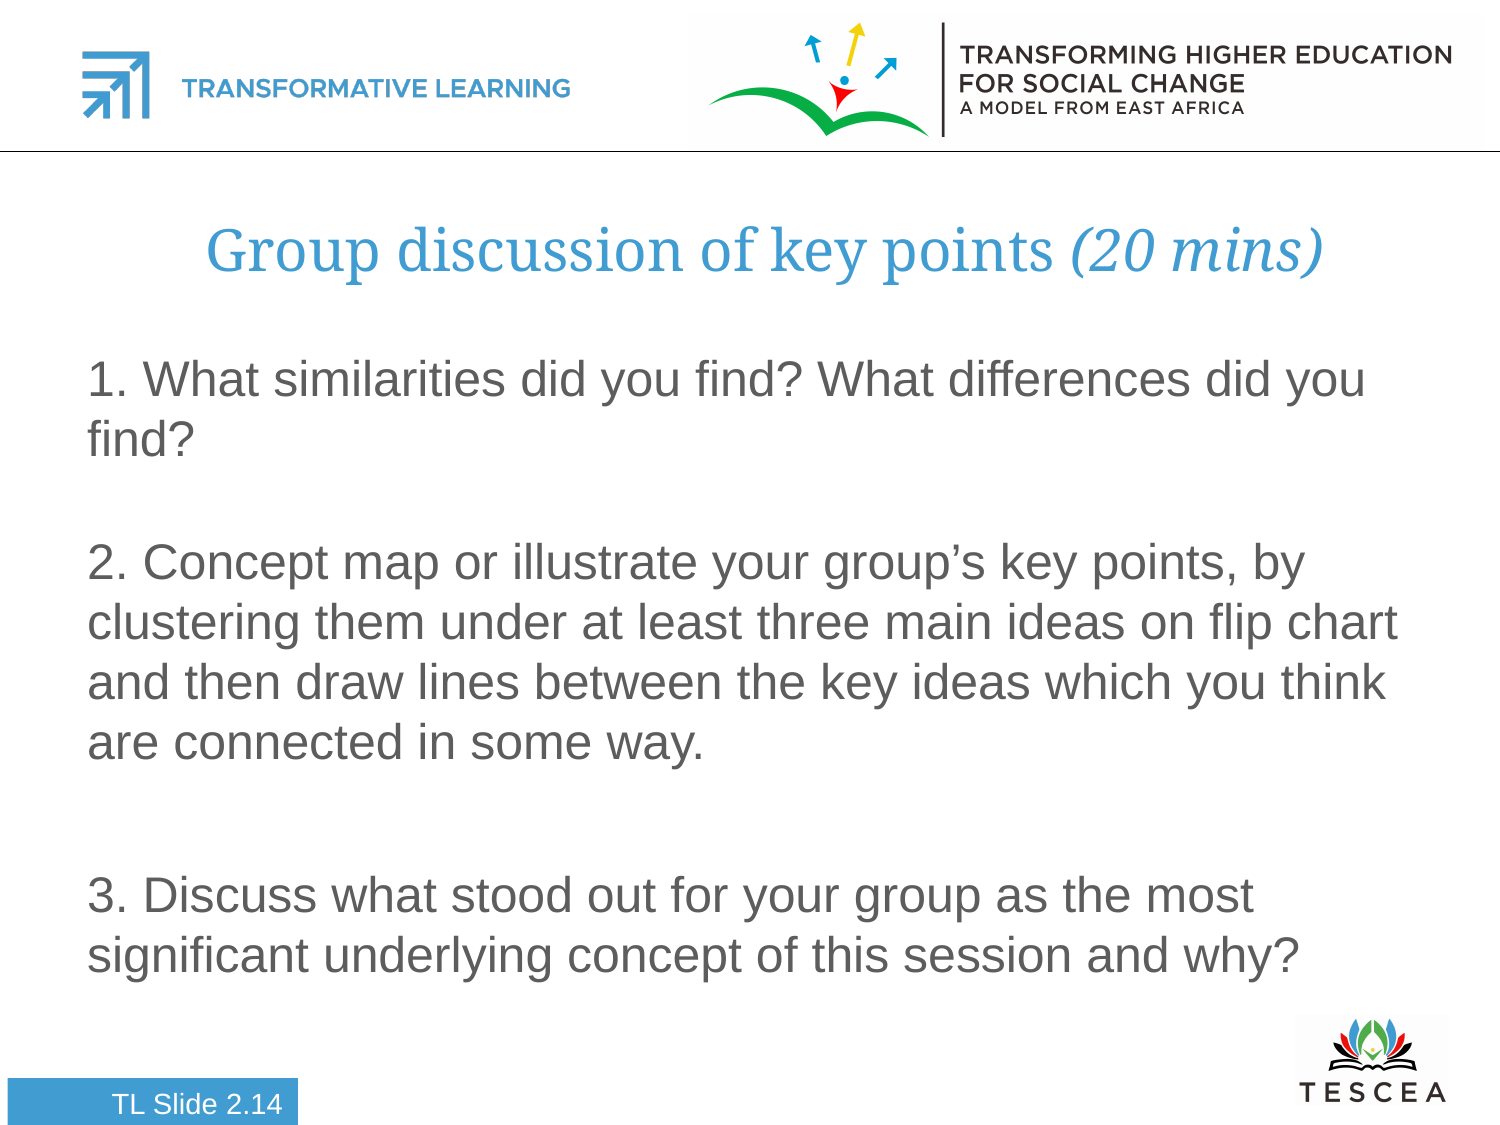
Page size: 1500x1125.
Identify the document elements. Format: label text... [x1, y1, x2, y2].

text_box TL Slide 2.14 [5, 1076, 300, 1125]
picture [1294, 1014, 1449, 1106]
picture [56, 29, 586, 144]
list Group discussion of key points (20 mins) 1. What similarities did you find? What differences did you find? 2. Concept map or illustrate your group’s key points, by clustering them under at least three main ideas on flip chart and then draw lines between the key ideas which you think are connected in some way. 3. Discuss what stood out for your group as the most significant underlying concept of this session and why? [57, 170, 1454, 974]
picture [687, 13, 1485, 151]
